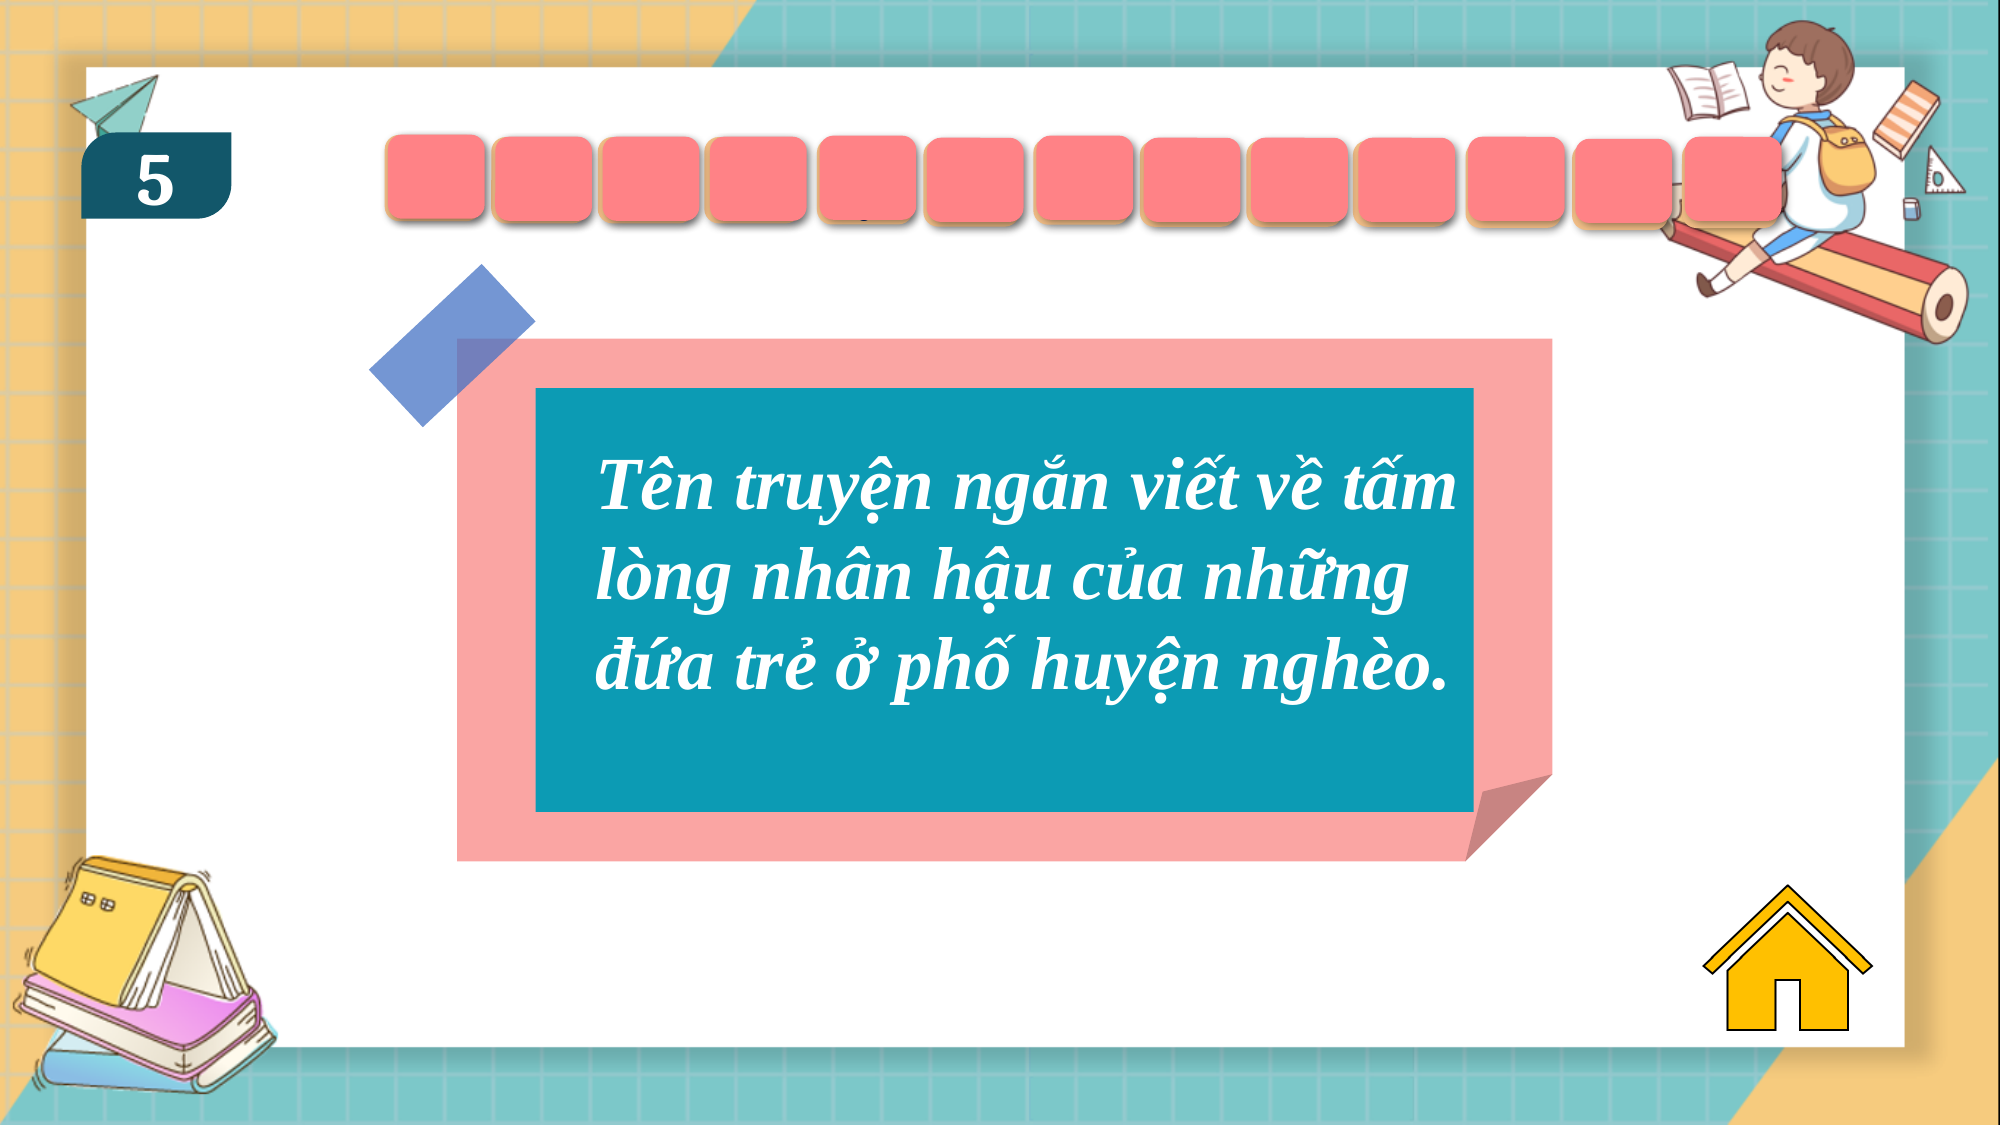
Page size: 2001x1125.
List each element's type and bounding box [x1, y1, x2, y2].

text_box [387, 134, 1782, 223]
text_box [384, 134, 1778, 230]
picture [0, 0, 2001, 1125]
